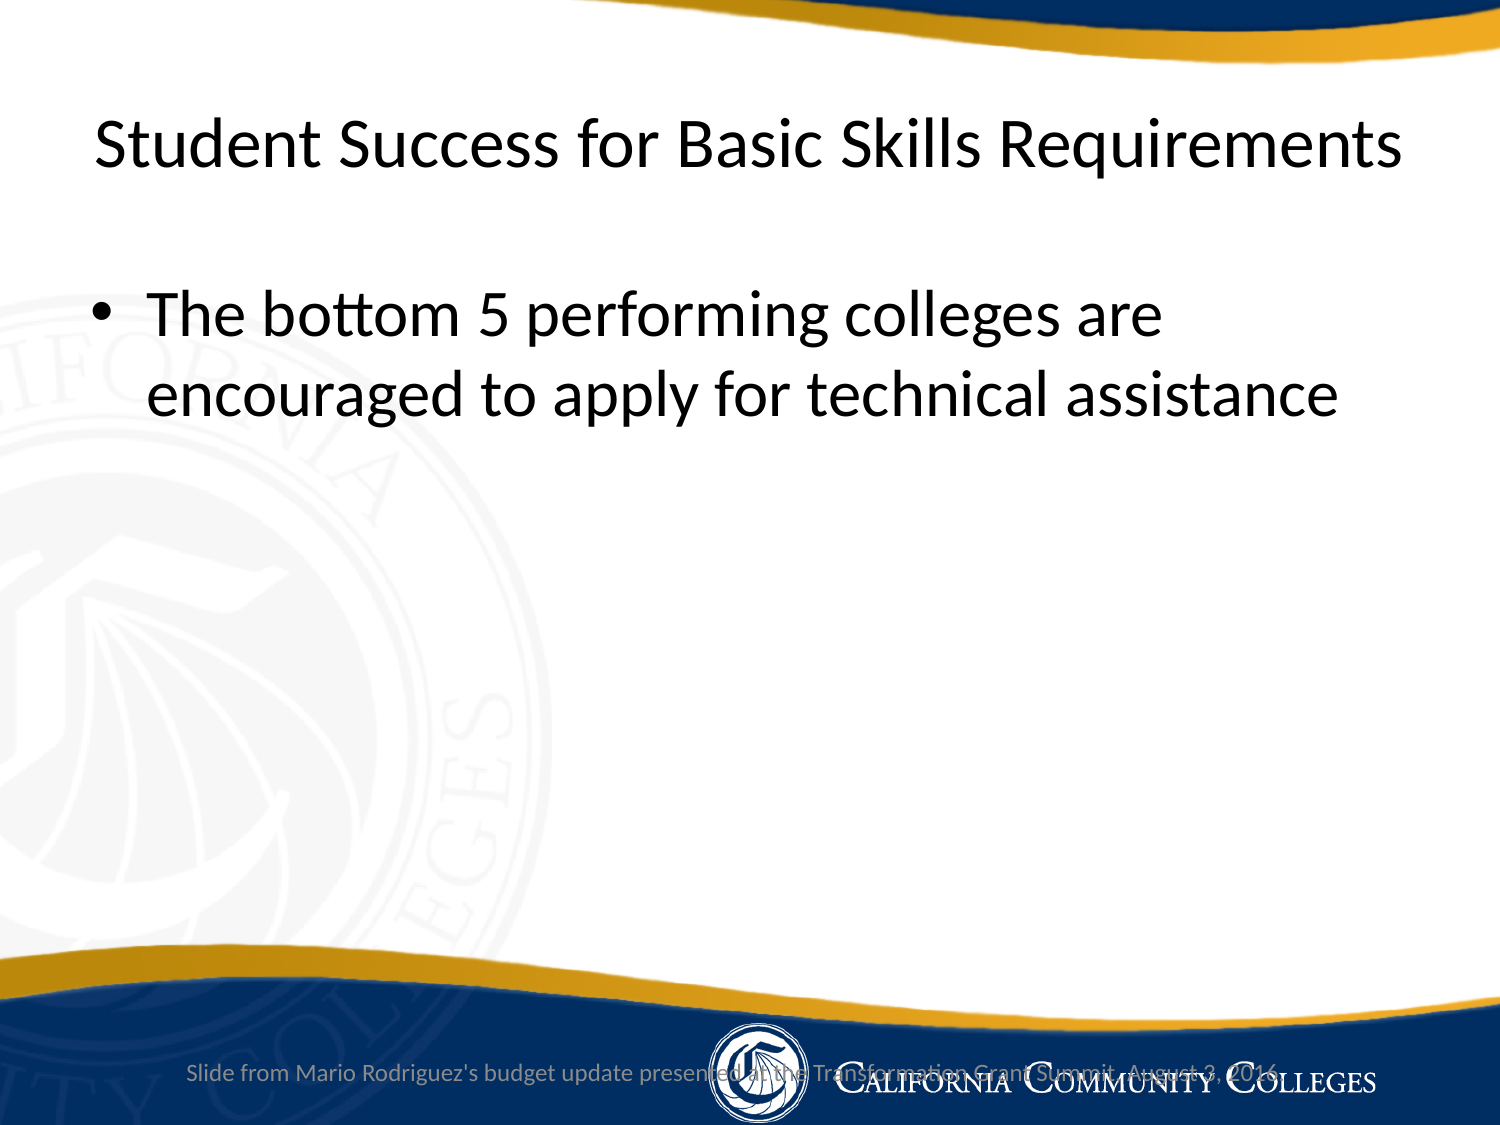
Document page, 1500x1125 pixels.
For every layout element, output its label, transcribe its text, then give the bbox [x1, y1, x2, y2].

list The bottom 5 performing colleges are encouraged to apply for technical assistance [75, 262, 1425, 1005]
picture [0, 0, 1500, 1125]
title Student Success for Basic Skills Requirements [75, 45, 1425, 233]
footer Slide from Mario Rodriguez's budget update presented at the Transformation Grant Summit, August 3, 2016. [61, 1042, 1413, 1100]
